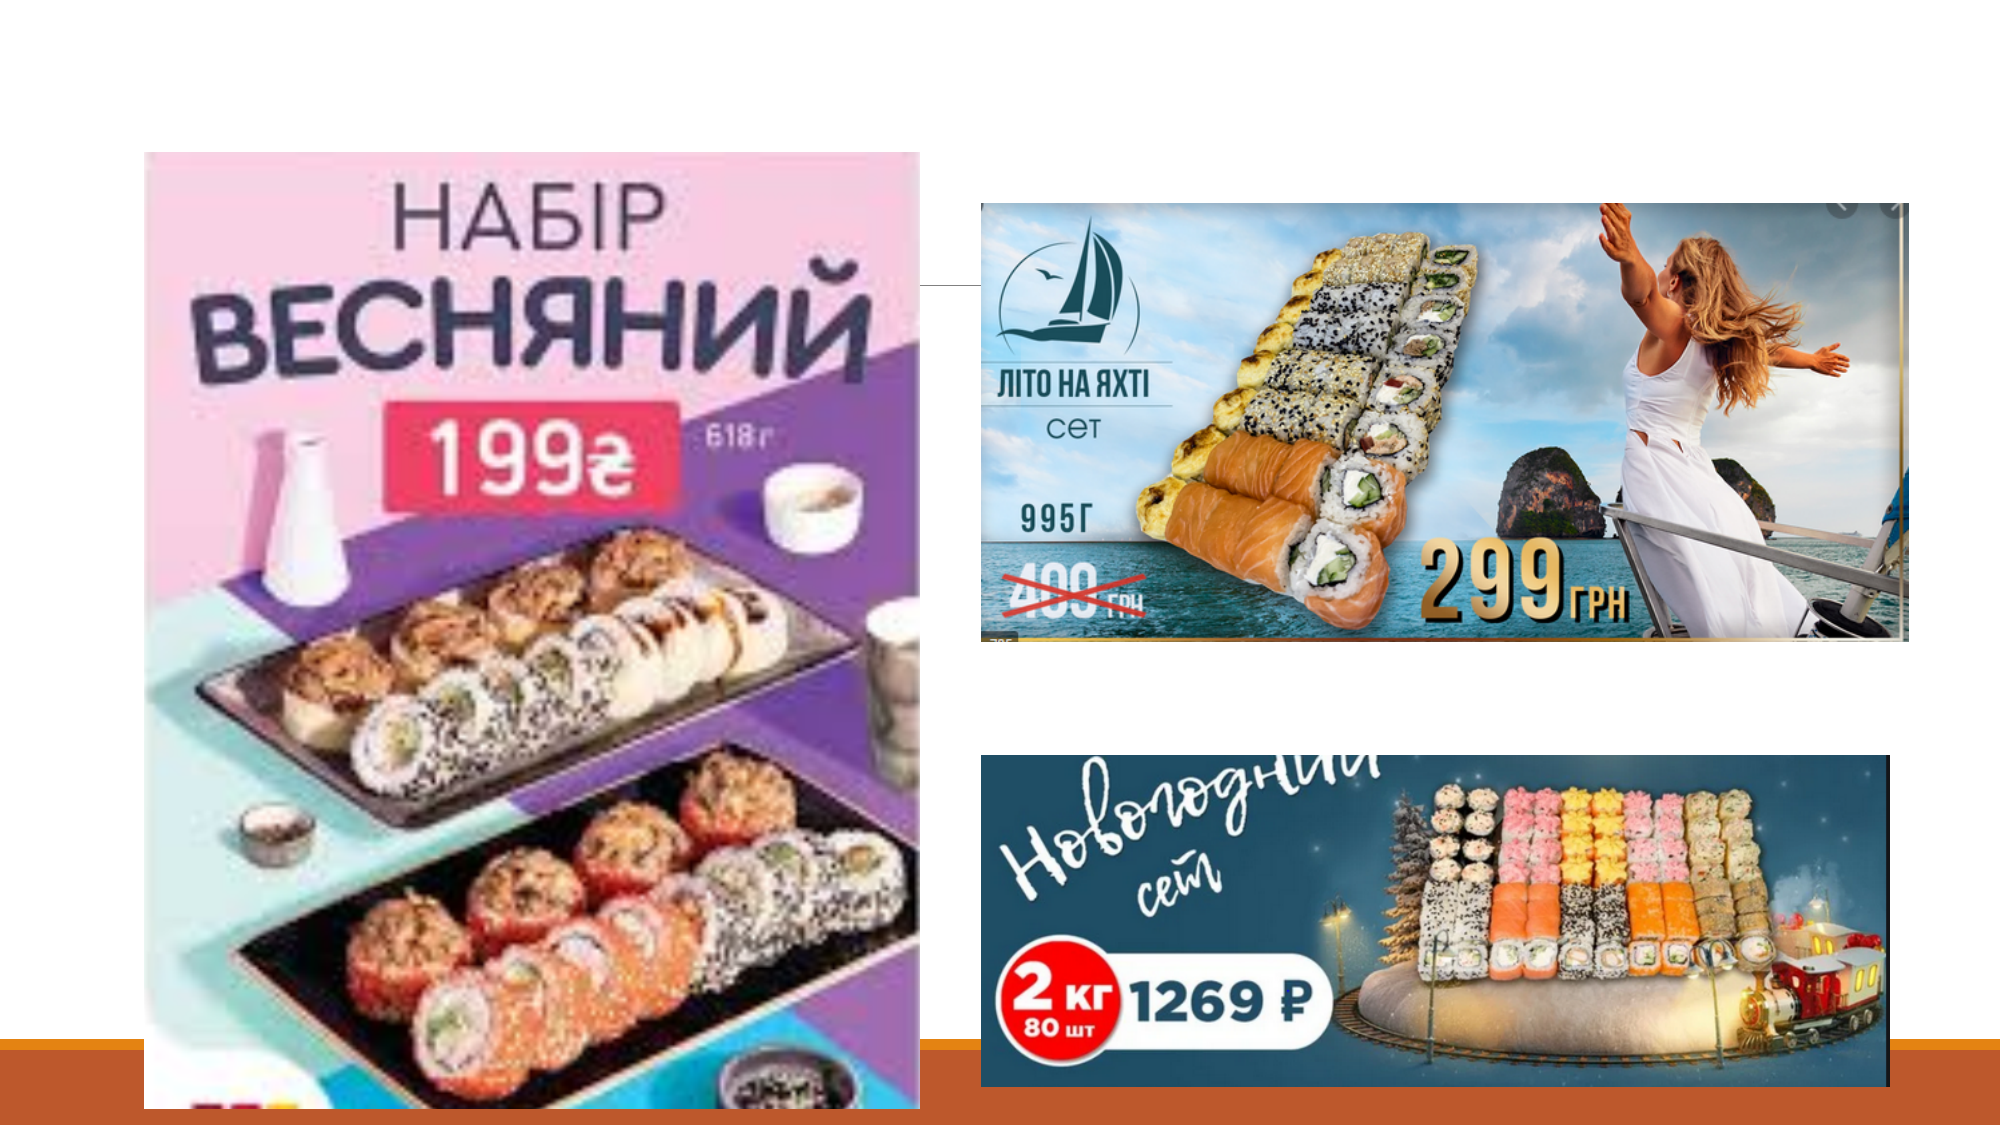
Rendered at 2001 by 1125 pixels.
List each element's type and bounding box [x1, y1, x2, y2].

picture [373, 1102, 379, 1110]
picture [143, 152, 920, 1110]
picture [980, 754, 1891, 1088]
picture [980, 203, 1910, 643]
